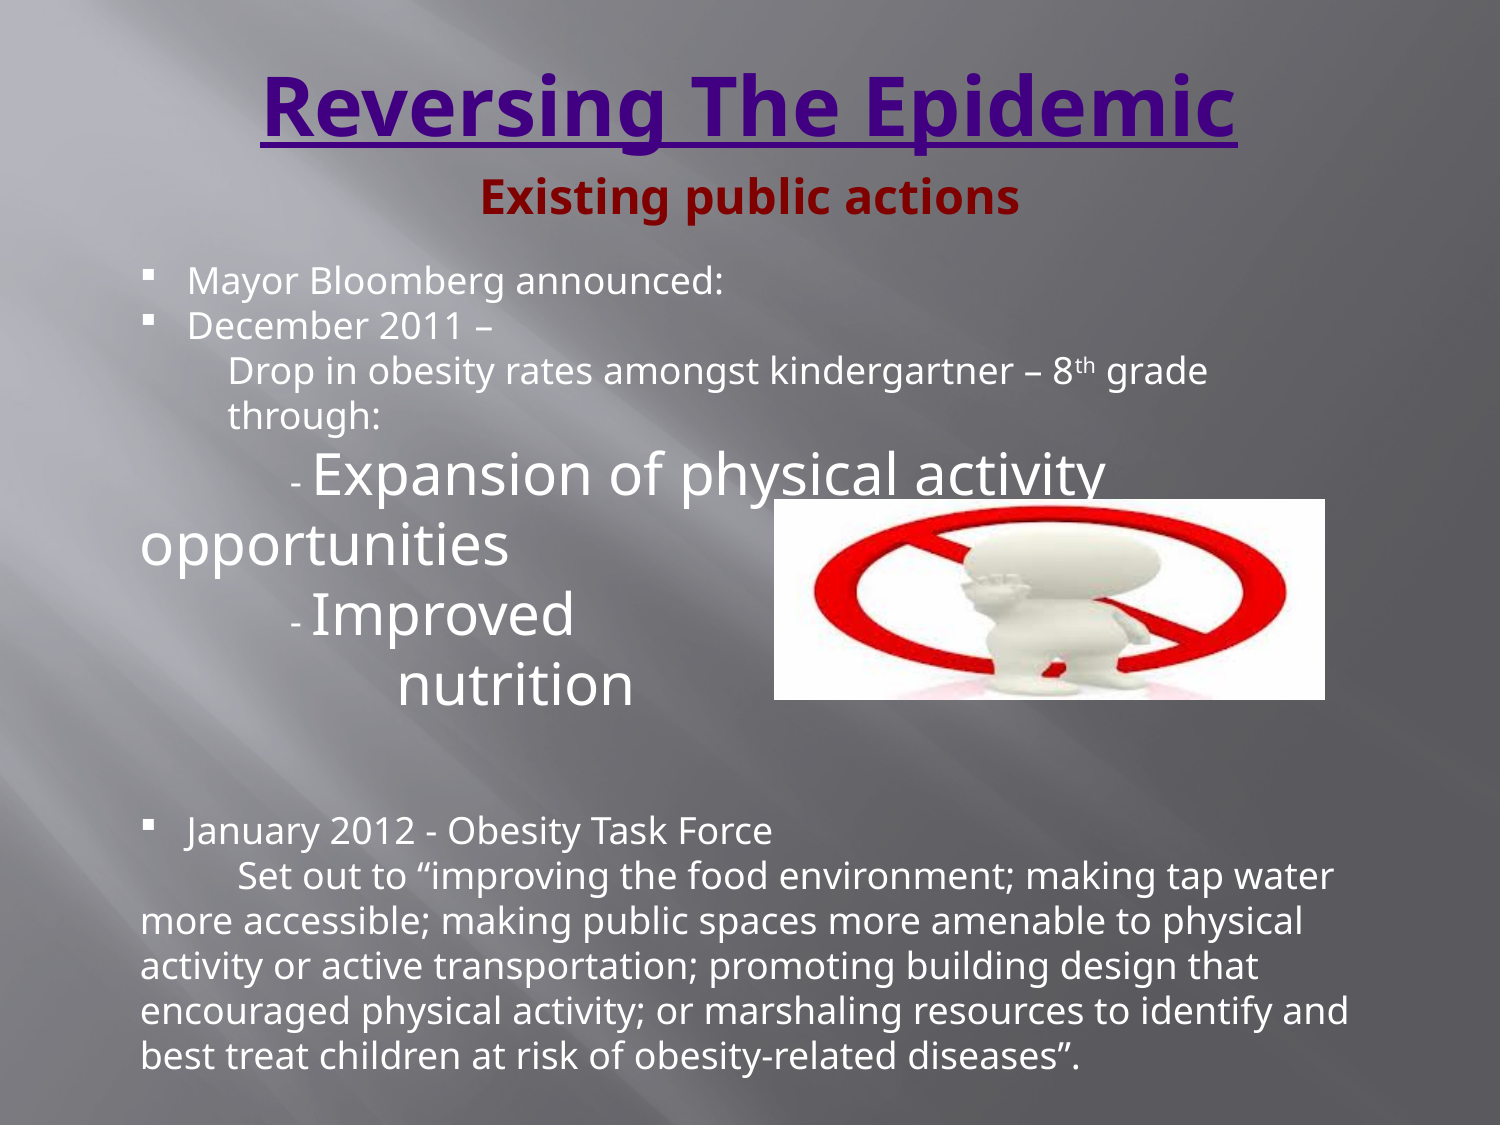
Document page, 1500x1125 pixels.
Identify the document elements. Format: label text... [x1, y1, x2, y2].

title Reversing The Epidemic Existing public actions [75, 45, 1425, 233]
picture [774, 499, 1326, 701]
text_box Mayor Bloomberg announced: December 2011 – Drop in obesity rates amongst kindergartner – 8th grade through: - Expansion of physical activity opportunities - Improved nutrition January 2012 - Obesity Task Force Set out to “improving the food environment; making tap water more accessible; making public spaces more amenable to physical activity or active transportation; promoting building design that encouraged physical activity; or marshaling resources to identify and best treat children at risk of obesity-related diseases”. [125, 249, 1375, 1125]
